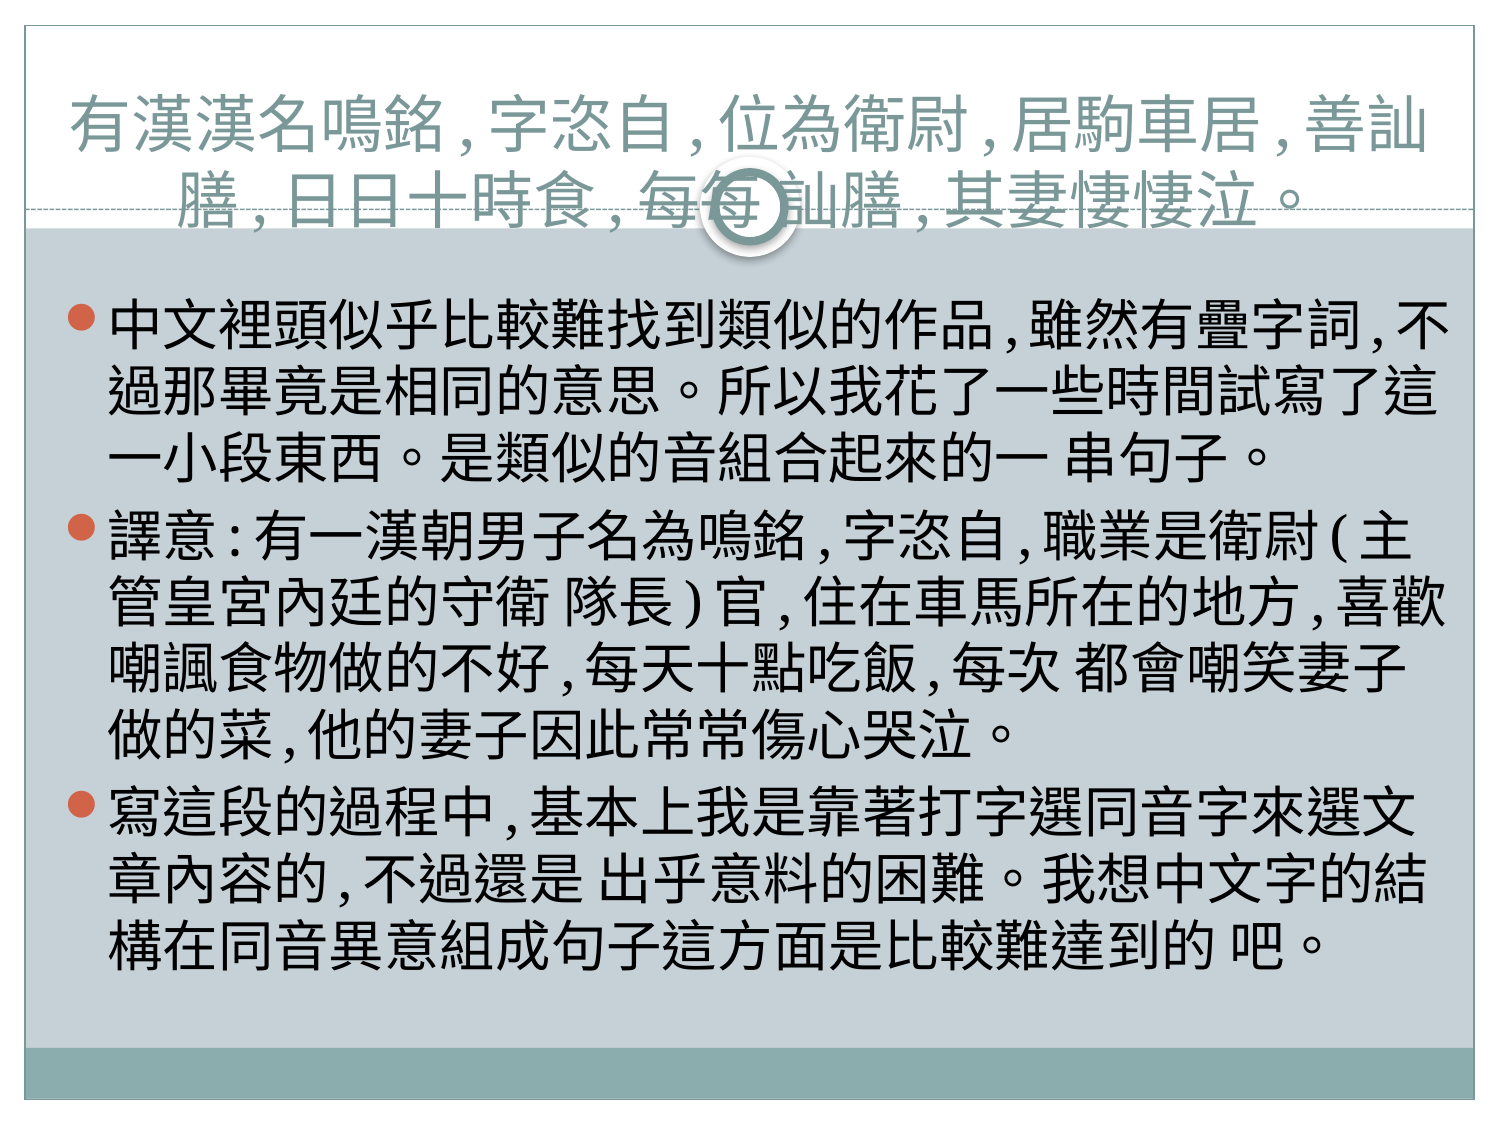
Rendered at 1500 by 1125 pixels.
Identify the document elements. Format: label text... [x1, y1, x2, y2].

list 中文裡頭似乎比較難找到類似的作品,雖然有疊字詞,不過那畢竟是相同的意思。所以我花了一些時間試寫了這一小段東西。是類似的音組合起來的一 串句子。 譯意:有一漢朝男子名為鳴銘,字恣自,職業是衛尉(主管皇宮內廷的守衛 隊長)官,住在車馬所在的地方,喜歡嘲諷食物做的不好,每天十點吃飯,每次 都會嘲笑妻子做的菜,他的妻子因此常常傷心哭泣。 寫這段的過程中,基本上我是靠著打字選同音字來選文章內容的,不過還是 出乎意料的困難。我想中文字的結構在同音異意組成句子這方面是比較難達到的 吧。 [49, 219, 1471, 1083]
title 有漢漢名鳴銘,字恣自,位為衛尉,居駒車居,善訕膳,日日十時食,每每 訕膳,其妻悽悽泣。 [49, 37, 1450, 219]
